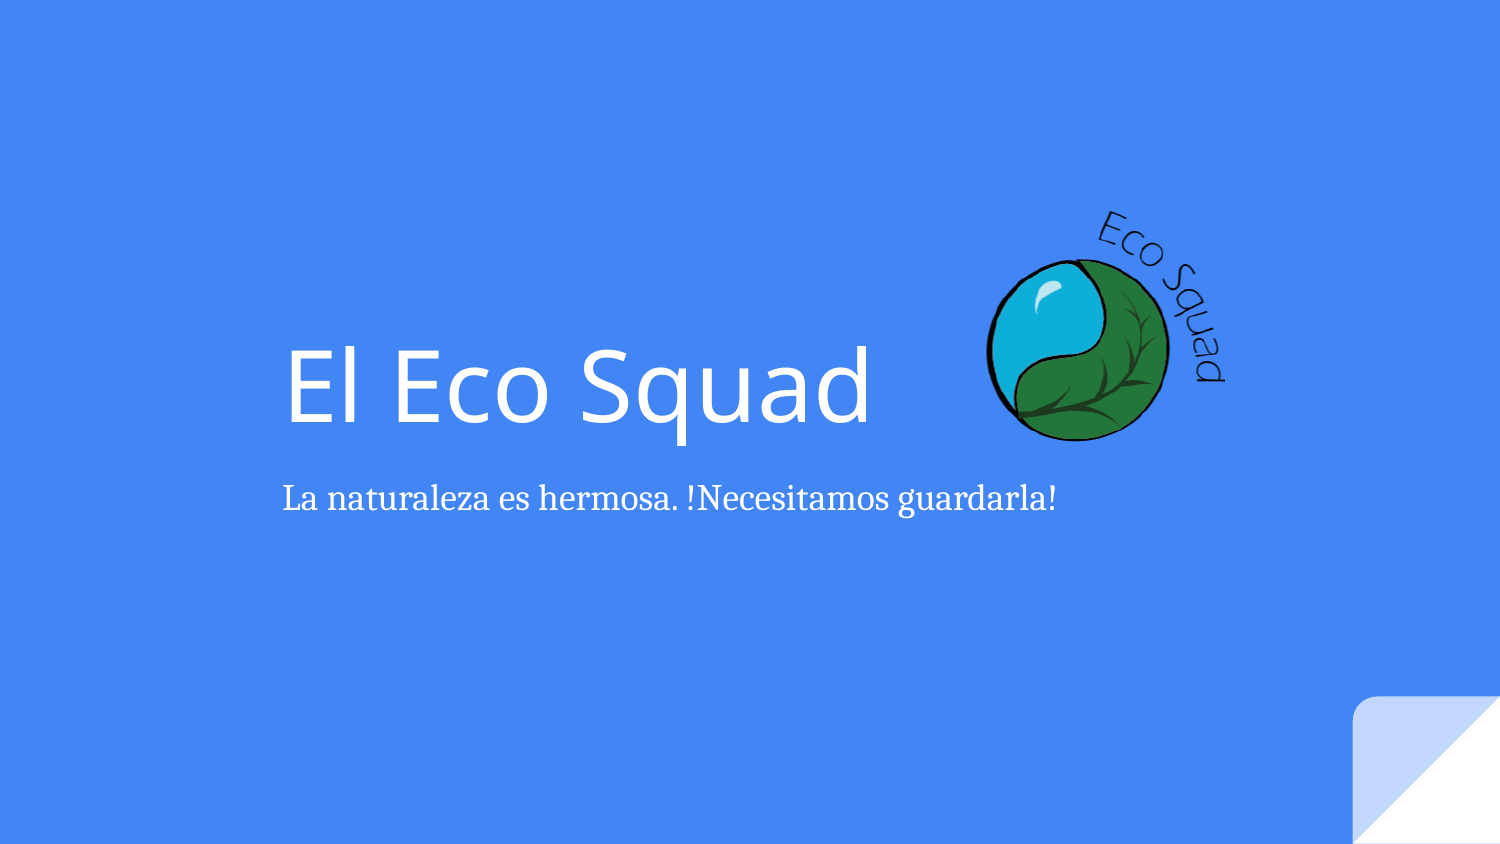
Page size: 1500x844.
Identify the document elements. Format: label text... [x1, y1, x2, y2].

text_box La naturaleza es hermosa. !Necesitamos guardarla! [266, 457, 1135, 564]
picture [976, 201, 1225, 450]
text_box El Eco Squad [266, 304, 976, 457]
